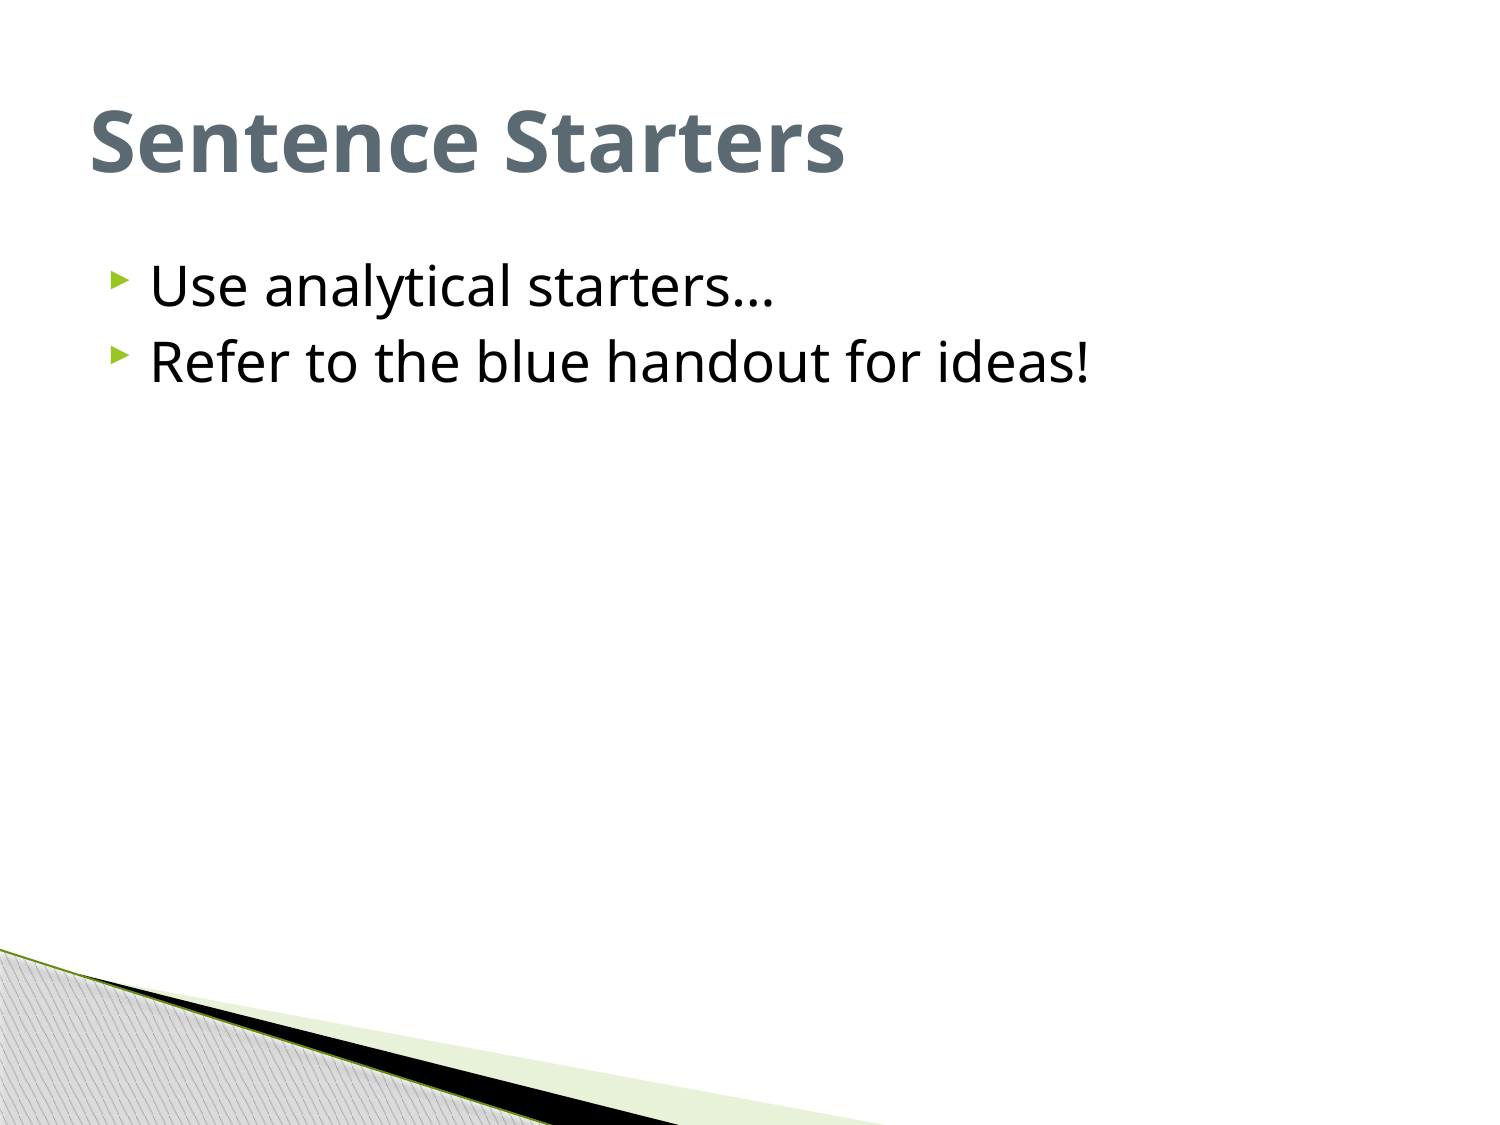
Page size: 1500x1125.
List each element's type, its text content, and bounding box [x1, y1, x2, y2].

title Sentence Starters [75, 45, 1425, 233]
list Use analytical starters… Refer to the blue handout for ideas! [75, 243, 1425, 986]
